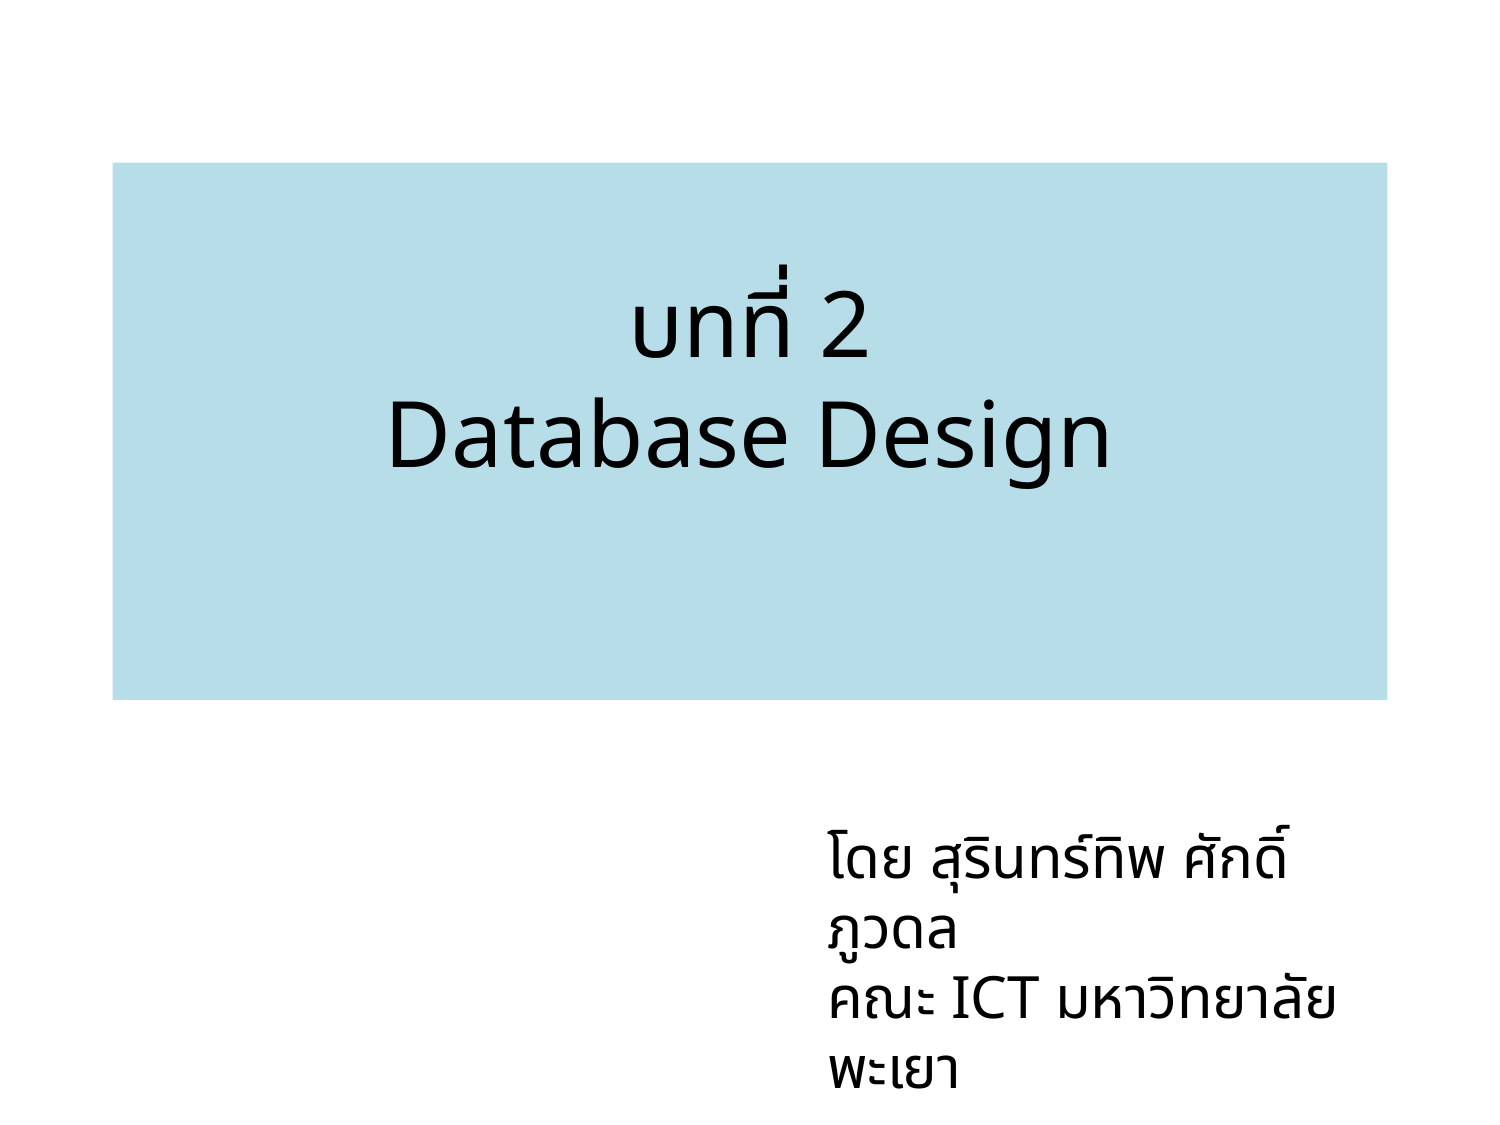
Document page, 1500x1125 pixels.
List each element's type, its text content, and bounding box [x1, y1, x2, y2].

title บทที่ 2 Database Design [112, 162, 1388, 700]
text_box โดย สุรินทร์ทิพ ศักดิ์ภูวดล คณะ ICT มหาวิทยาลัยพะเยา [812, 812, 1388, 1108]
